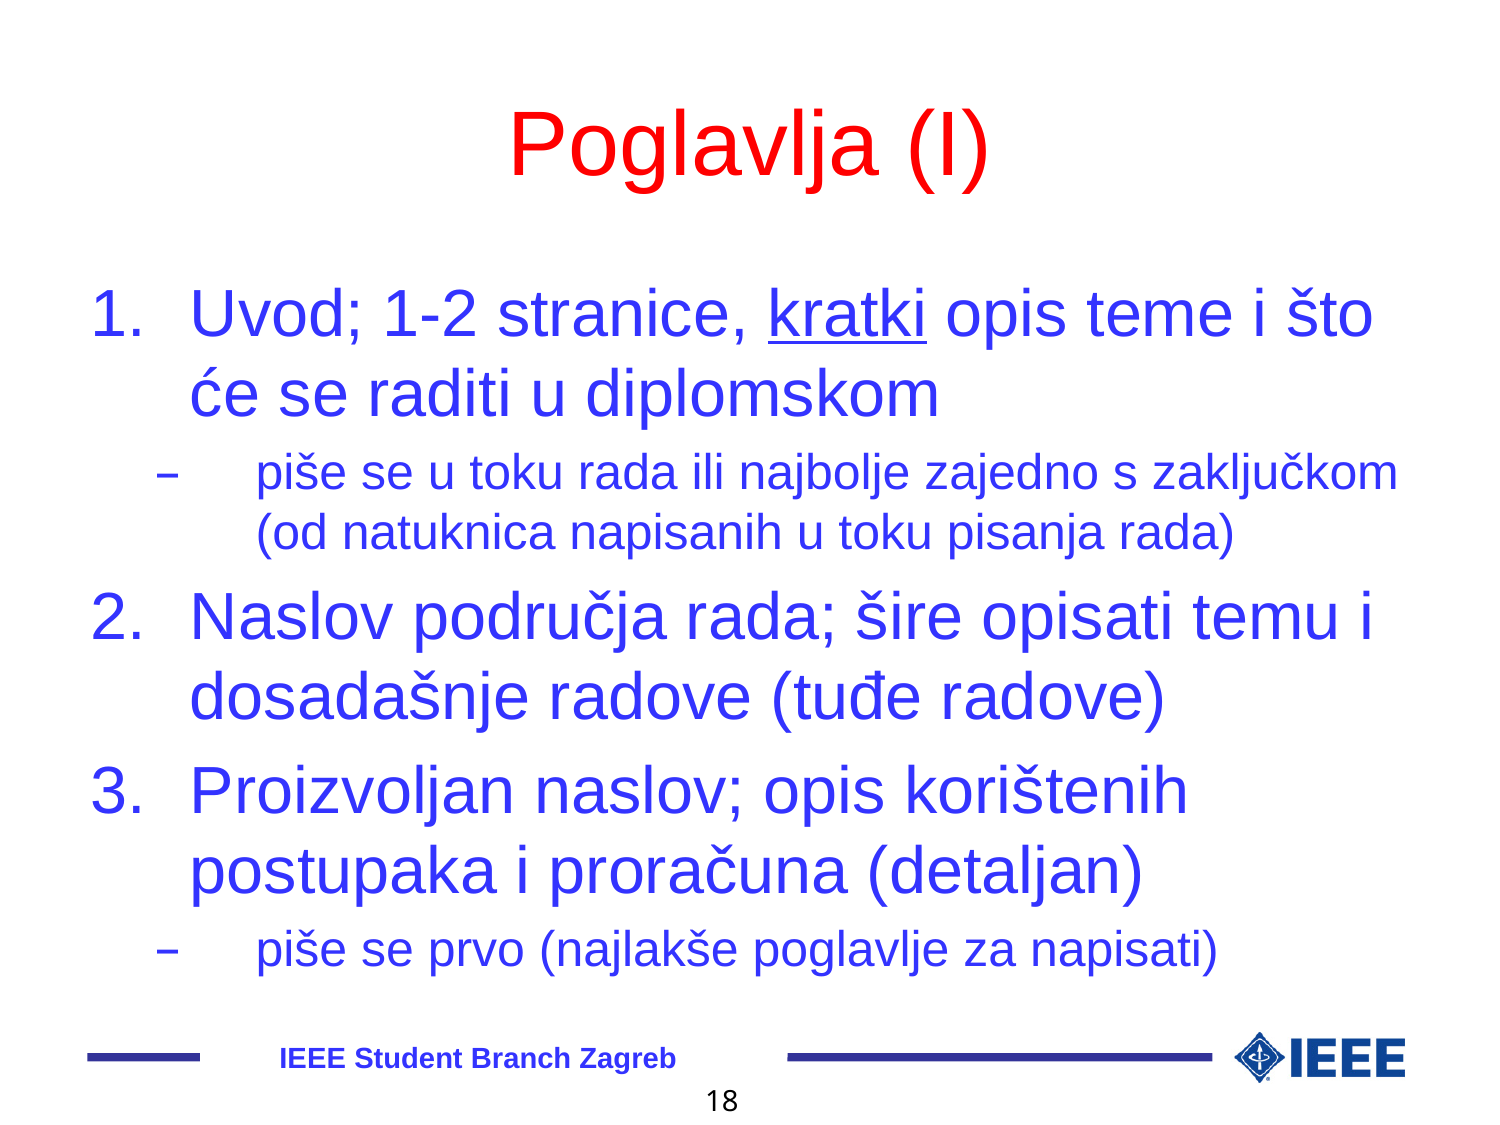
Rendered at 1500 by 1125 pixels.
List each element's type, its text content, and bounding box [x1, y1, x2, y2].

title Poglavlja (I) [74, 44, 1426, 233]
picture [1231, 1030, 1406, 1084]
list Uvod; 1-2 stranice, kratki opis teme i što će se raditi u diplomskom piše se u toku rada ili najbolje zajedno s zaključkom (od natuknica napisanih u toku pisanja rada) Naslov područja rada; šire opisati temu i dosadašnje radove (tuđe radove) Proizvoljan naslov; opis korištenih postupaka i proračuna (detaljan) piše se prvo (najlakše poglavlje za napisati) [74, 262, 1426, 1006]
footer IEEE Student Branch Zagreb [240, 1031, 716, 1110]
